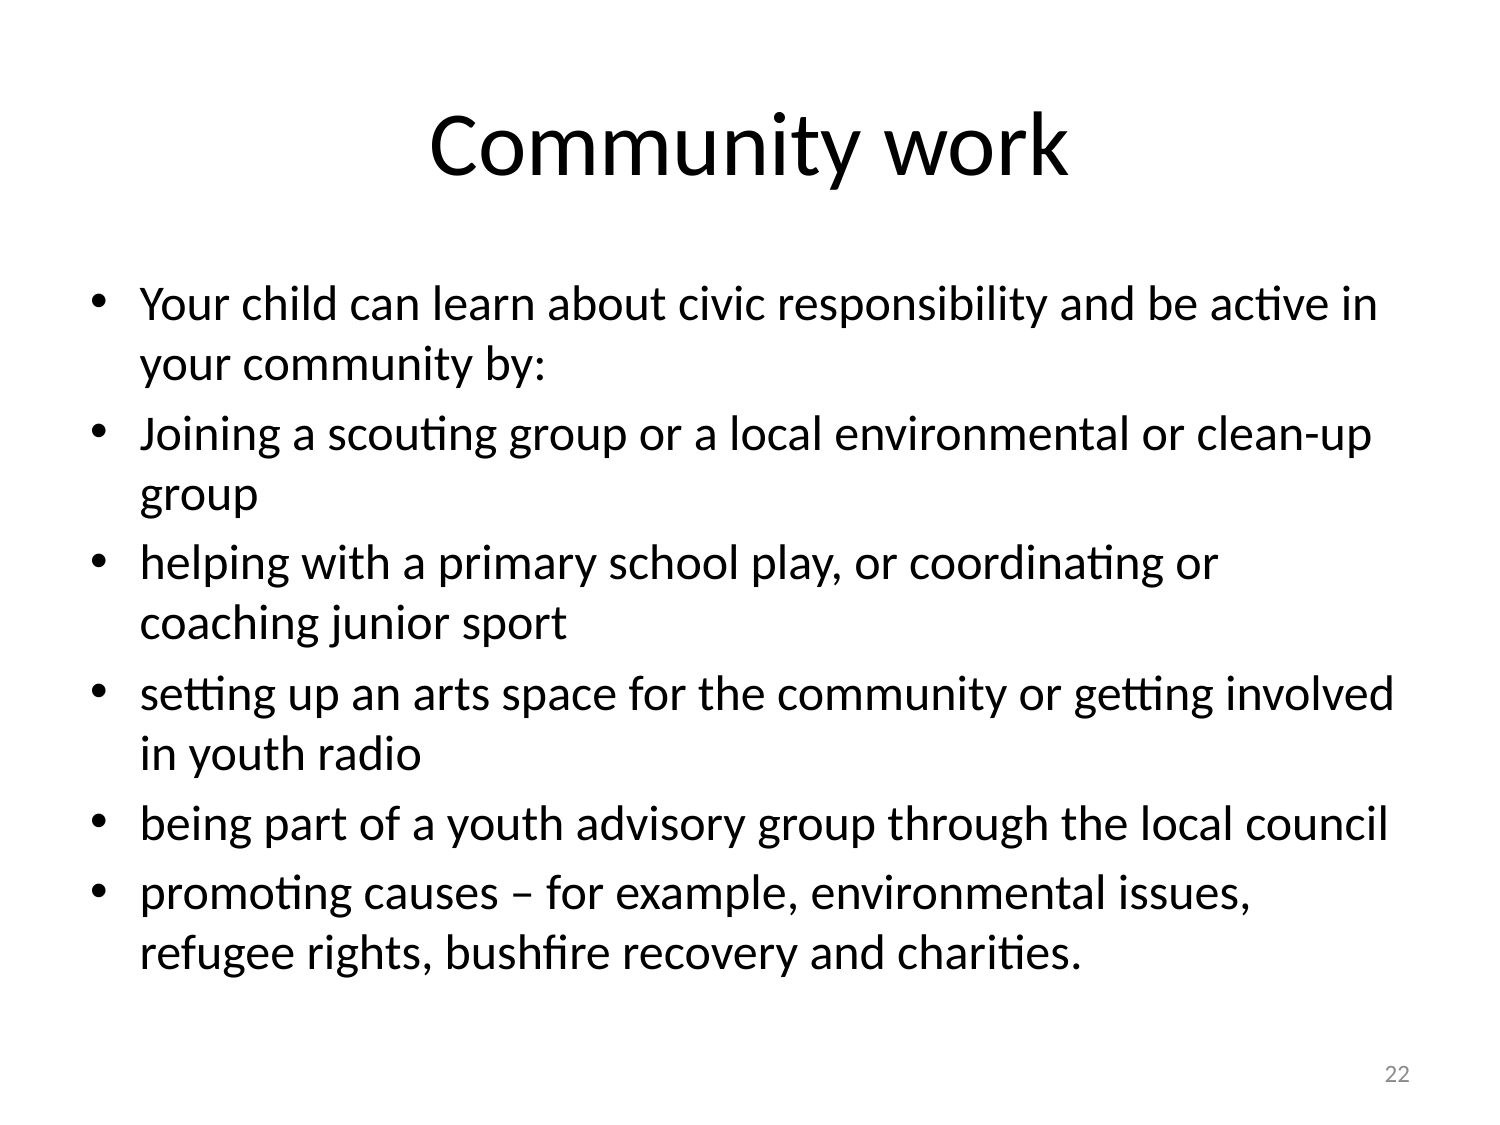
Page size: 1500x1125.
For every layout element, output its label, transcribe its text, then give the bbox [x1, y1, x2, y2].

slide_number 22 [1074, 1042, 1425, 1103]
title Community work [75, 45, 1425, 233]
list Your child can learn about civic responsibility and be active in your community by: Joining a scouting group or a local environmental or clean-up group helping with a primary school play, or coordinating or coaching junior sport setting up an arts space for the community or getting involved in youth radio being part of a youth advisory group through the local council promoting causes – for example, environmental issues, refugee rights, bushfire recovery and charities. [75, 262, 1425, 1005]
